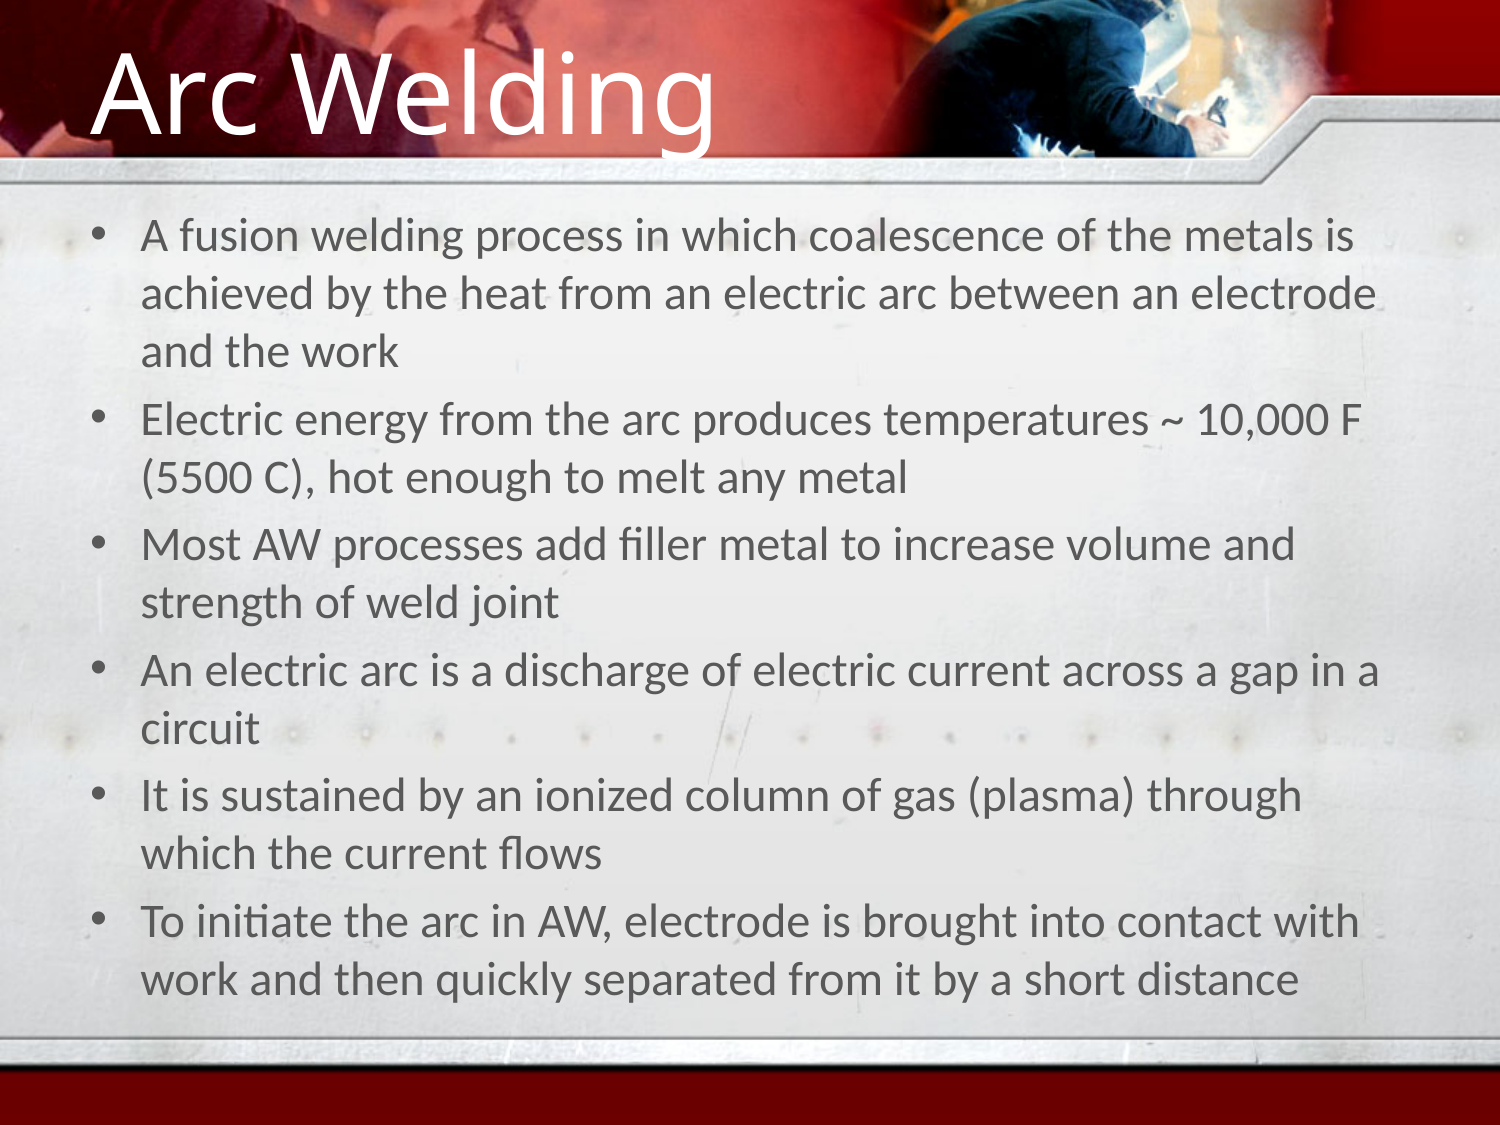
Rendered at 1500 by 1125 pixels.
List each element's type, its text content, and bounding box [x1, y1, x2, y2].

list A fusion welding process in which coalescence of the metals is achieved by the heat from an electric arc between an electrode and the work Electric energy from the arc produces temperatures ~ 10,000 F (5500 C), hot enough to melt any metal Most AW processes add filler metal to increase volume and strength of weld joint An electric arc is a discharge of electric current across a gap in a circuit It is sustained by an ionized column of gas (plasma) through which the current flows To initiate the arc in AW, electrode is brought into contact with work and then quickly separated from it by a short distance [75, 195, 1425, 1030]
picture [0, 0, 1500, 1125]
title Arc Welding [75, 16, 1425, 163]
